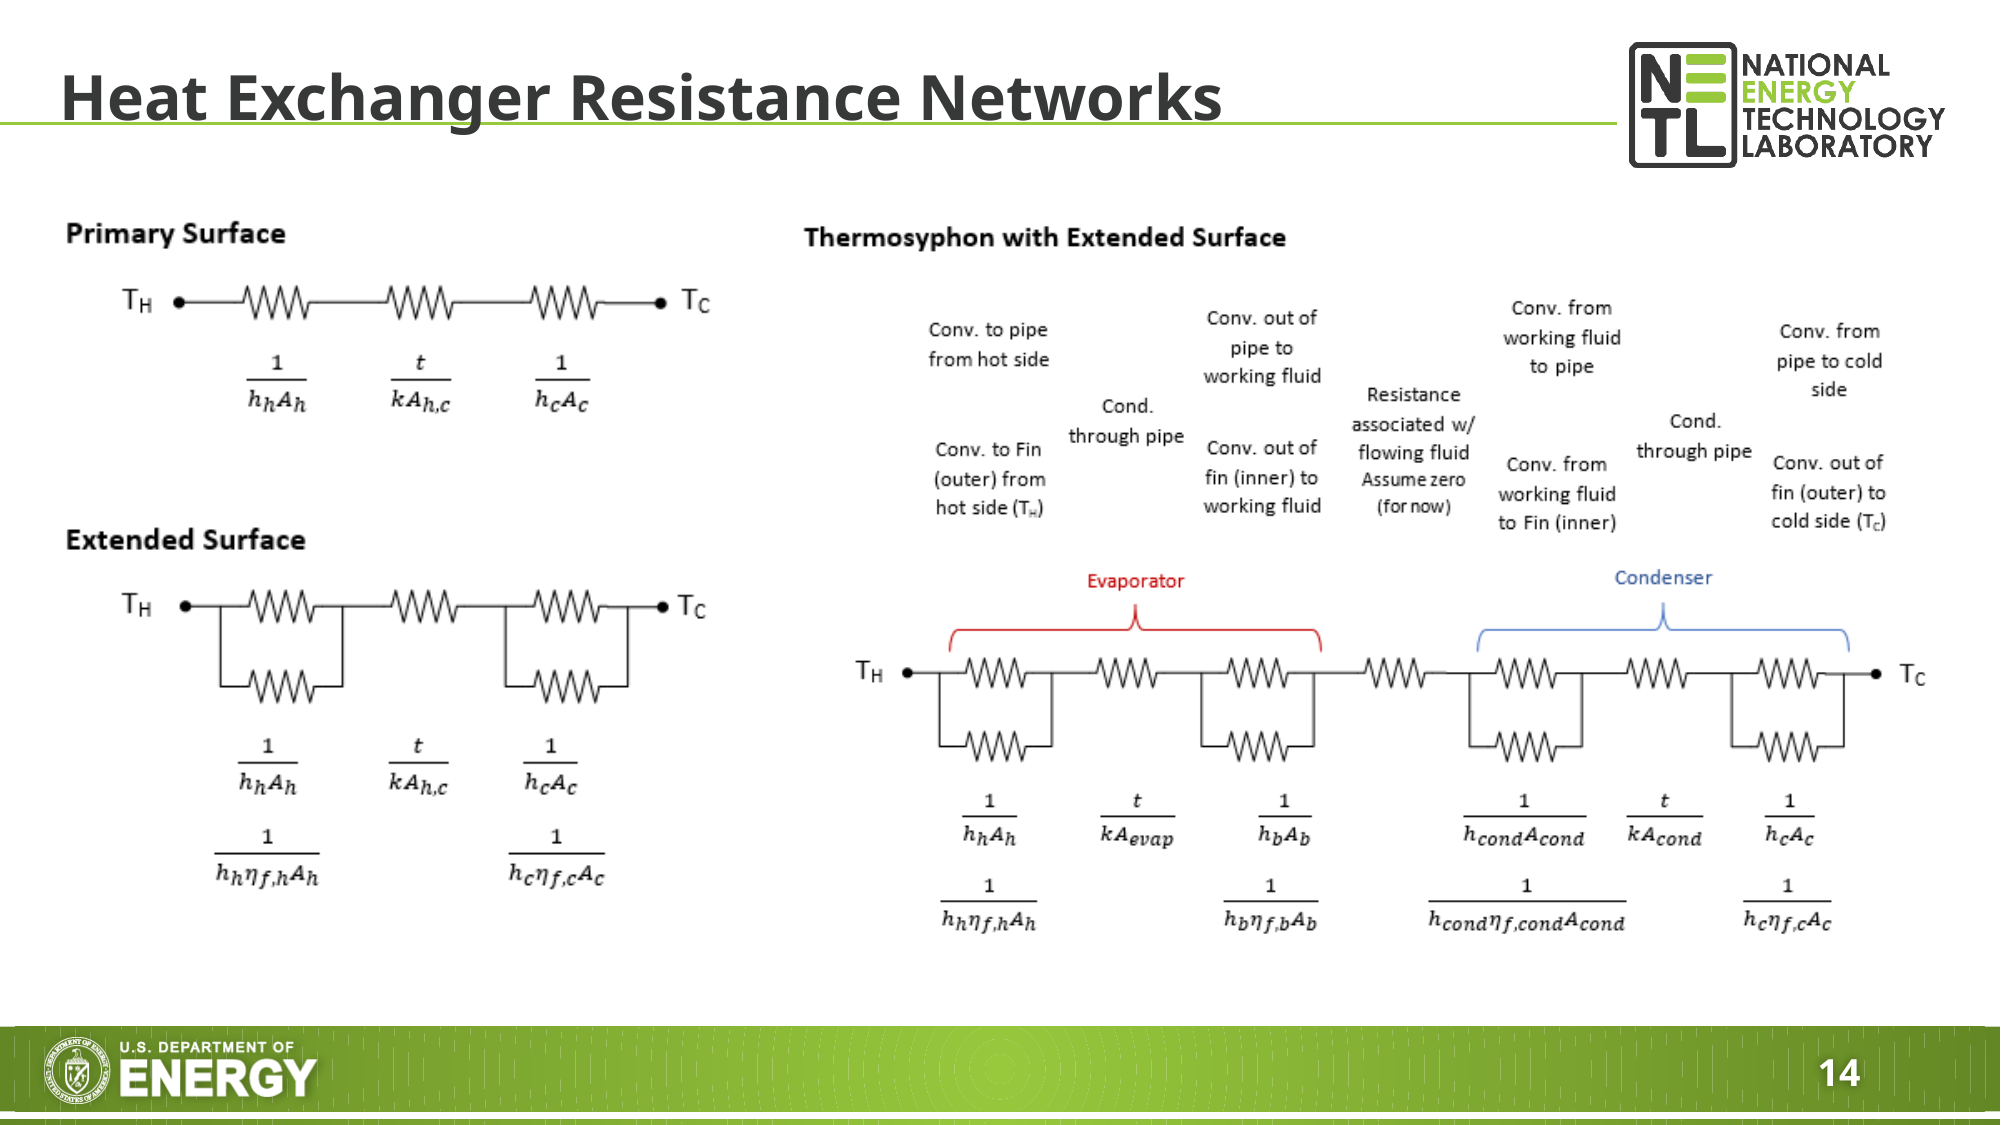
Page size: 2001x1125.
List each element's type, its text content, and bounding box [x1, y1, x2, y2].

picture [786, 205, 1945, 959]
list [44, 205, 735, 427]
title Heat Exchanger Resistance Networks [44, 42, 1945, 142]
picture [1629, 142, 1945, 168]
picture [44, 510, 738, 913]
picture [44, 1037, 324, 1104]
